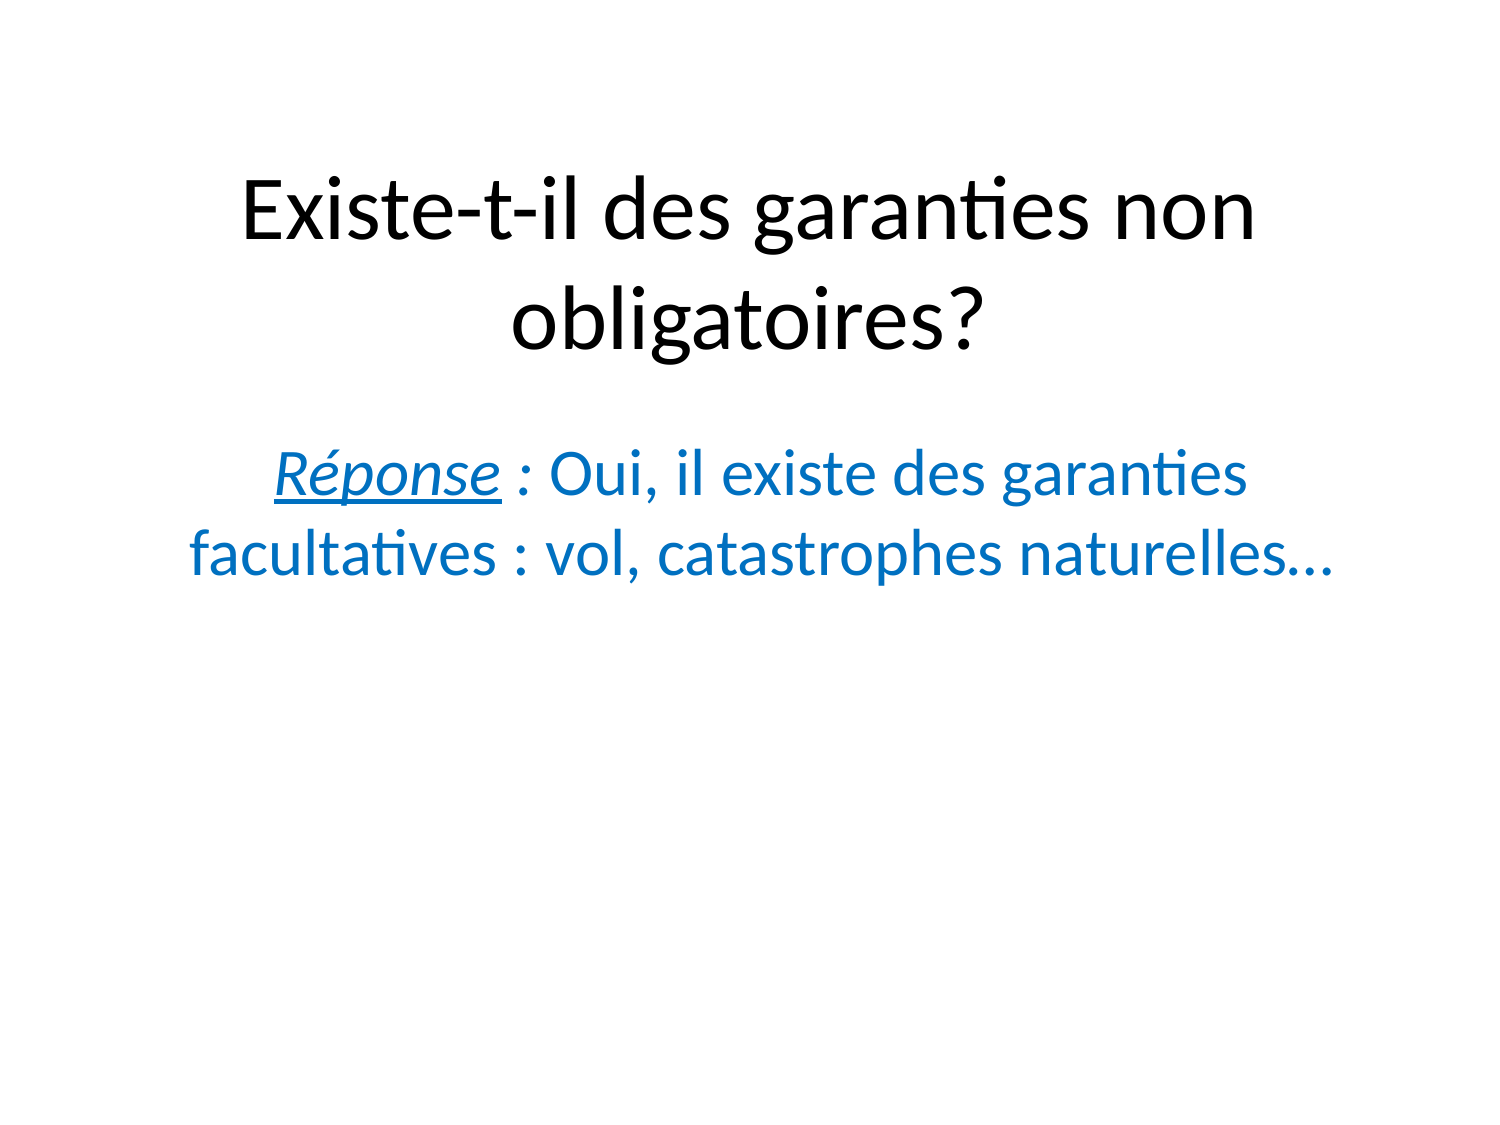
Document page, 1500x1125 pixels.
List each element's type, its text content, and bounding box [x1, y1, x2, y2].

subtitle Réponse : Oui, il existe des garanties facultatives : vol, catastrophes naturelles… [147, 420, 1376, 752]
title Existe-t-il des garanties non obligatoires? [112, 137, 1388, 379]
